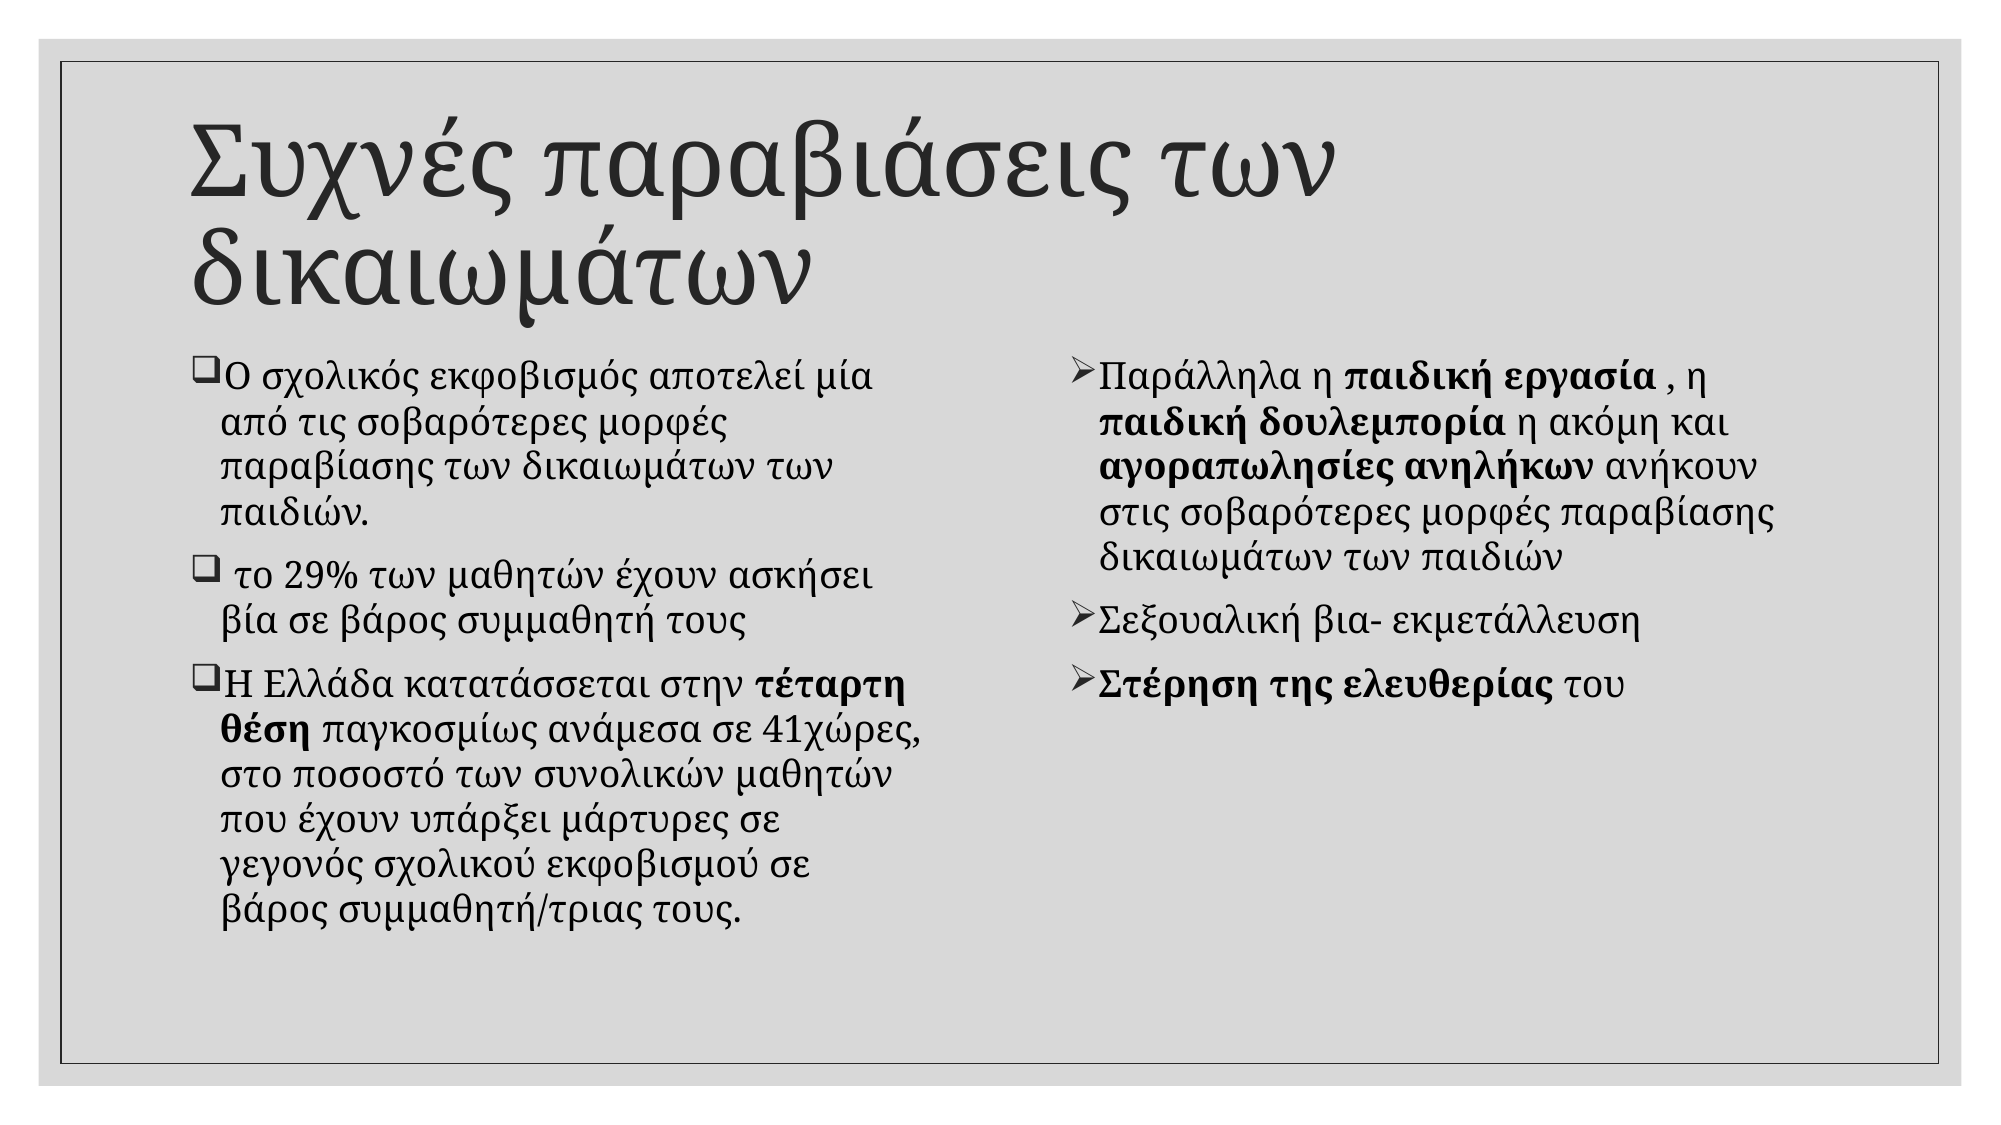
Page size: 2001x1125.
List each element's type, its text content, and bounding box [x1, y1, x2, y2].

list Ο σχολικός εκφοβισμός αποτελεί μία από τις σοβαρότερες μορφές παραβίασης των δικαιωμάτων των παιδιών. το 29% των μαθητών έχουν ασκήσει βία σε βάρος συμμαθητή τους Η Ελλάδα κατατάσσεται στην τέταρτη θέση παγκοσμίως ανάμεσα σε 41χώρες, στο ποσοστό των συνολικών μαθητών που έχουν υπάρξει μάρτυρες σε γεγονός σχολικού εκφοβισμού σε βάρος συμμαθητή/τριας τους. [174, 345, 940, 960]
list Παράλληλα η παιδική εργασία , η παιδική δουλεμπορία η ακόμη και αγοραπωλησίες ανηλήκων ανήκουν στις σοβαρότερες μορφές παραβίασης δικαιωμάτων των παιδιών Σεξουαλική βια- εκμετάλλευση Στέρηση της ελευθερίας του [1053, 345, 1819, 960]
title Συχνές παραβιάσεις των δικαιωμάτων [174, 105, 1825, 331]
